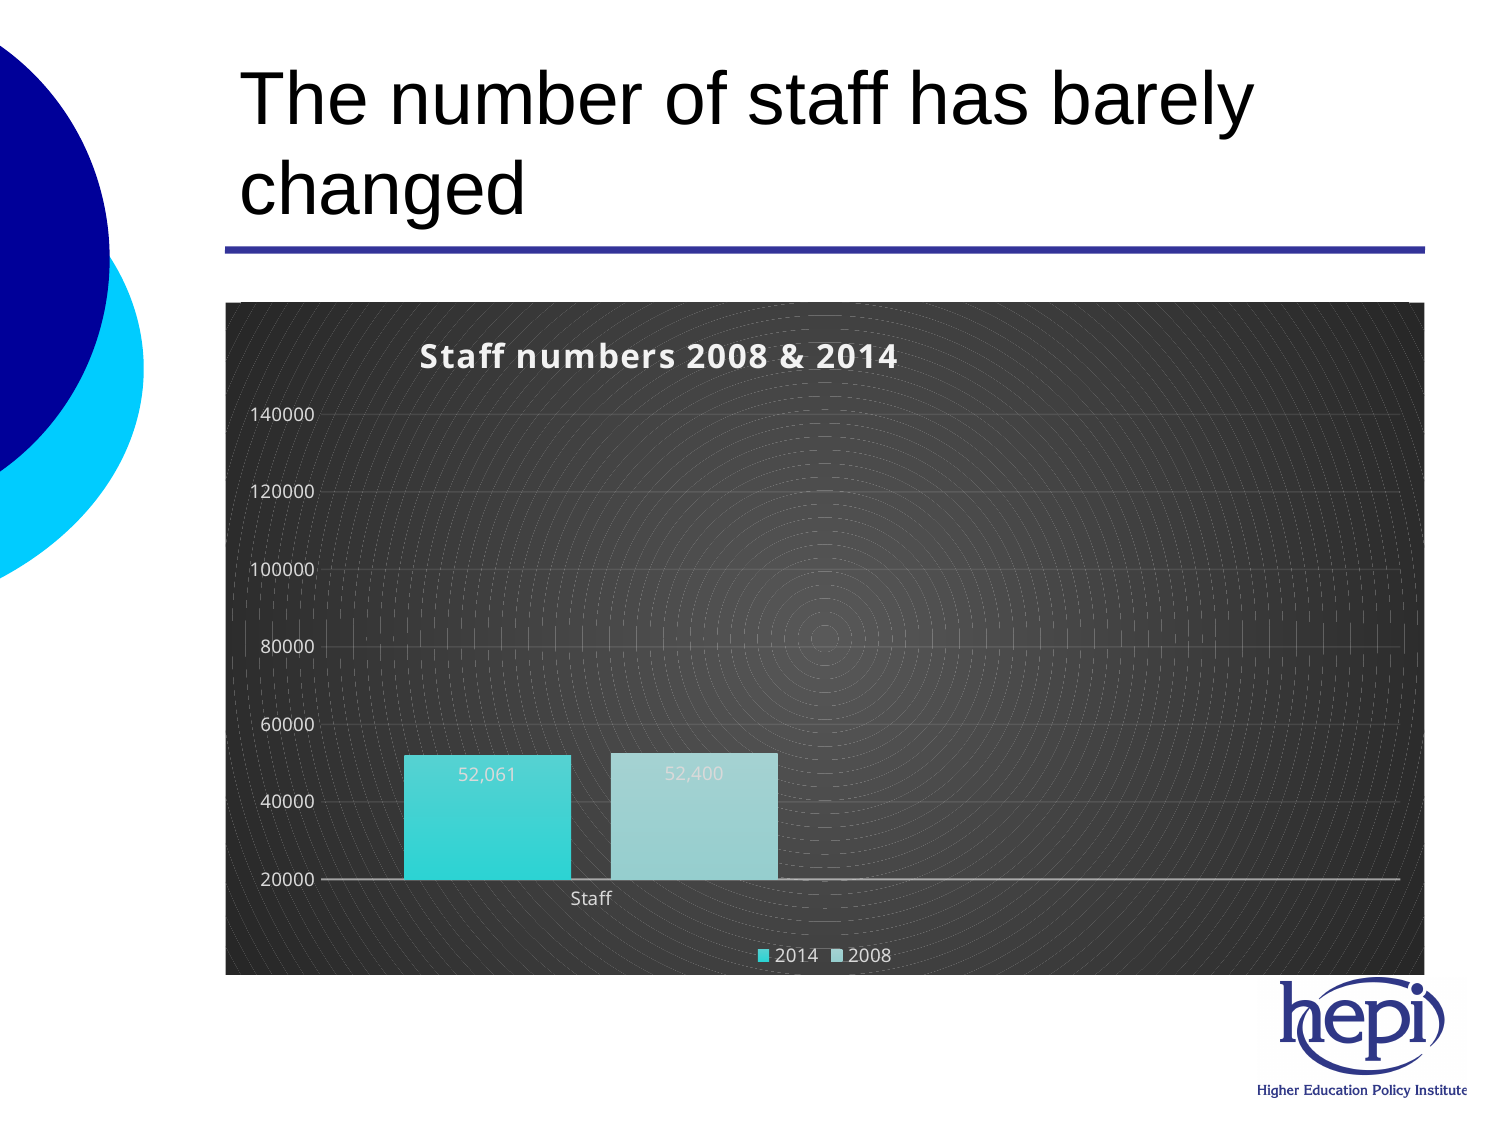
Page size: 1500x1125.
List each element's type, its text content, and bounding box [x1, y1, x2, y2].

chart [225, 302, 1425, 975]
title The number of staff has barely changed [224, 49, 1425, 238]
